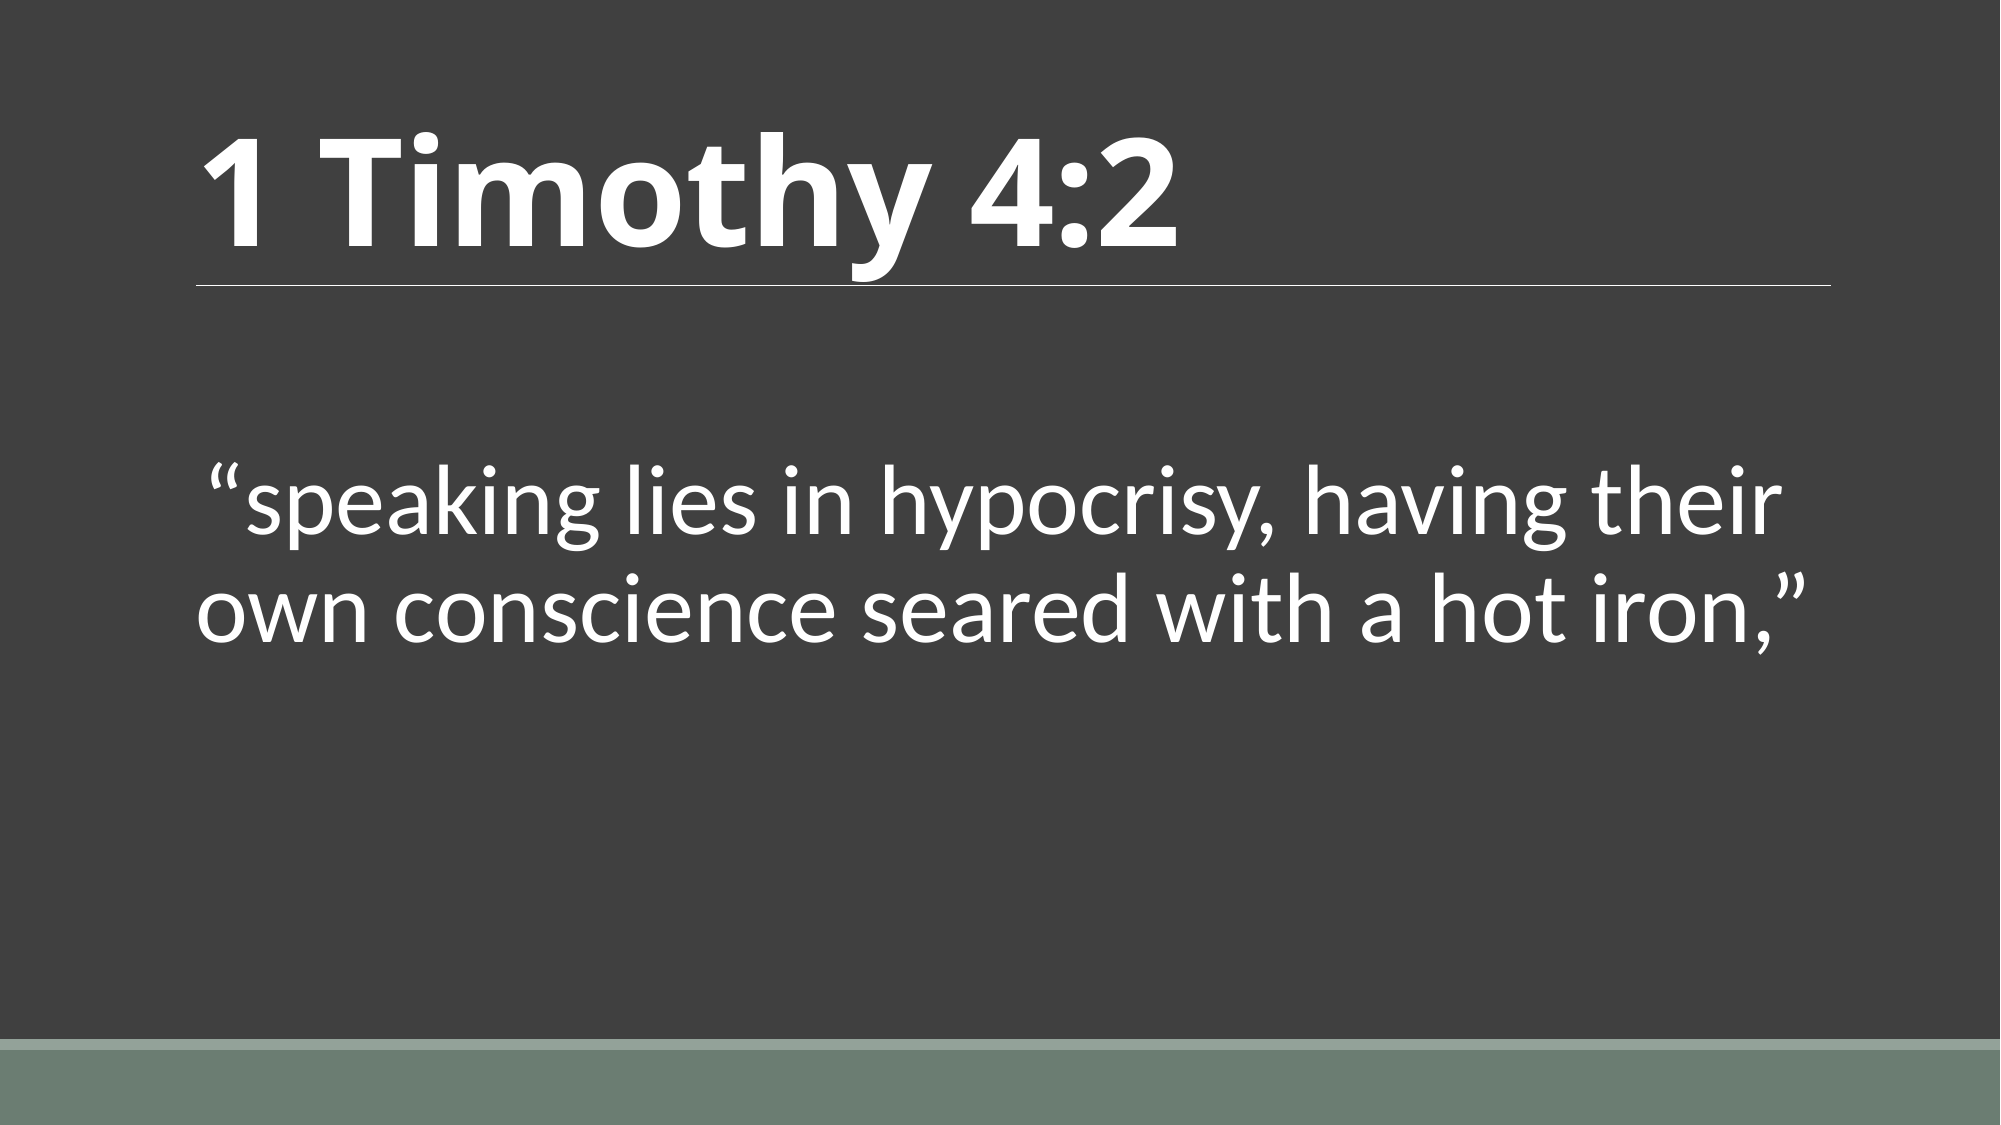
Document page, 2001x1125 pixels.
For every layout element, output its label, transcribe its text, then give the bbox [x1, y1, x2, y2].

list “speaking lies in hypocrisy, having their own conscience seared with a hot iron,” [180, 441, 1830, 963]
title 1 Timothy 4:2 [180, 47, 1830, 285]
